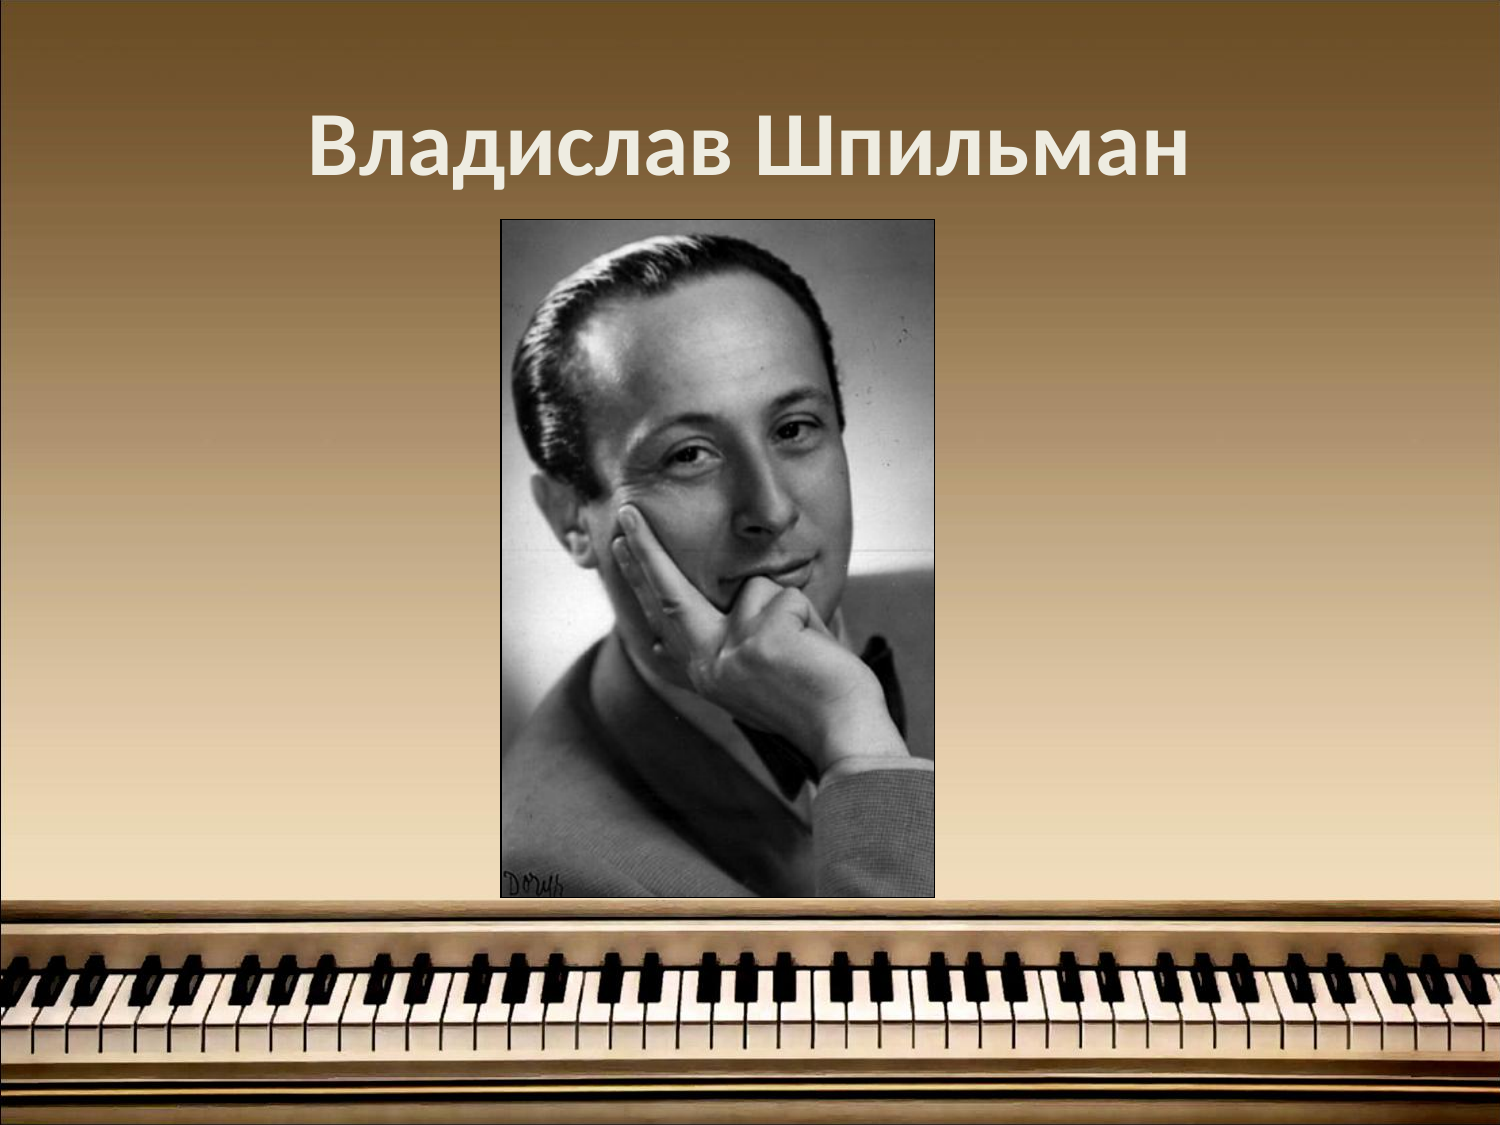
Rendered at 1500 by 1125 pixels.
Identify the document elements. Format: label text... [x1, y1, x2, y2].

picture [0, 0, 1500, 1125]
title Владислав Шпильман [74, 44, 1426, 233]
